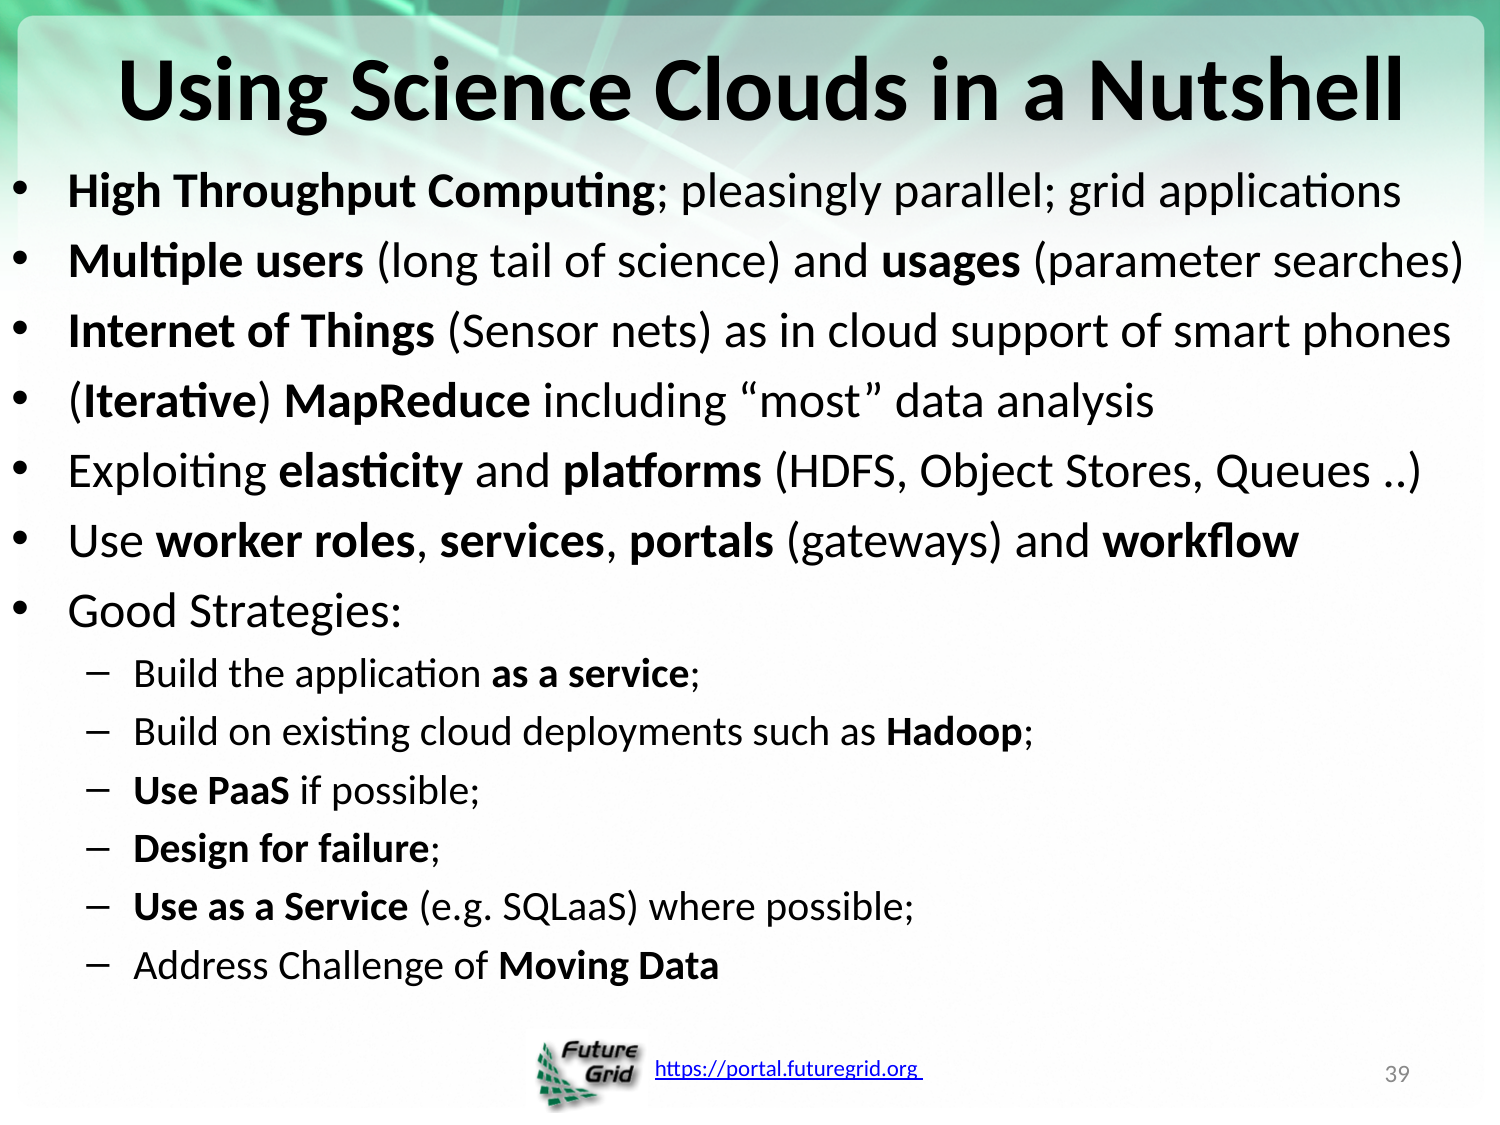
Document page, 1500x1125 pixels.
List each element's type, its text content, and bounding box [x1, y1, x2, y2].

slide_number 39 [1074, 1042, 1425, 1103]
picture [0, 0, 1500, 1125]
list High Throughput Computing; pleasingly parallel; grid applications Multiple users (long tail of science) and usages (parameter searches) Internet of Things (Sensor nets) as in cloud support of smart phones (Iterative) MapReduce including “most” data analysis Exploiting elasticity and platforms (HDFS, Object Stores, Queues ..) Use worker roles, services, portals (gateways) and workflow Good Strategies: Build the application as a service; Build on existing cloud deployments such as Hadoop; Use PaaS if possible; Design for failure; Use as a Service (e.g. SQLaaS) where possible; Address Challenge of Moving Data [0, 149, 1497, 893]
title Using Science Clouds in a Nutshell [87, 4, 1438, 149]
